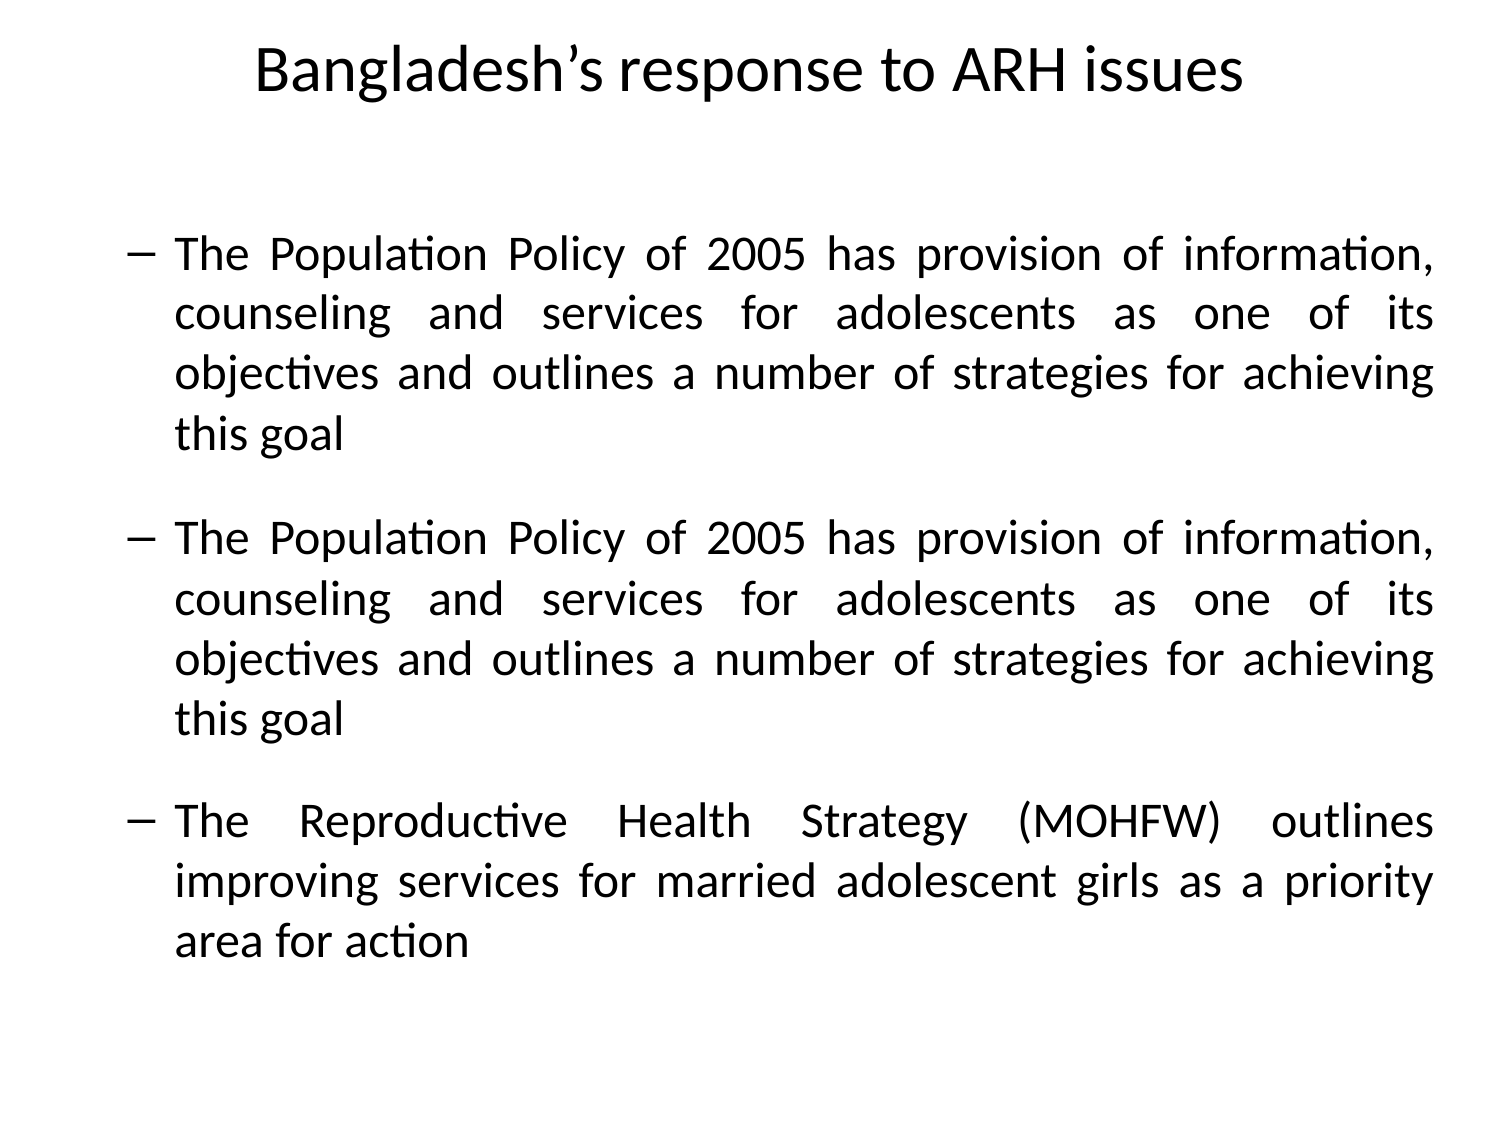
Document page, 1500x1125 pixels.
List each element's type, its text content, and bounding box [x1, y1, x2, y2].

title Bangladesh’s response to ARH issues [75, 24, 1425, 105]
list The Population Policy of 2005 has provision of information, counseling and services for adolescents as one of its objectives and outlines a number of strategies for achieving this goal The Population Policy of 2005 has provision of information, counseling and services for adolescents as one of its objectives and outlines a number of strategies for achieving this goal The Reproductive Health Strategy (MOHFW) outlines improving services for married adolescent girls as a priority area for action [37, 212, 1450, 1088]
